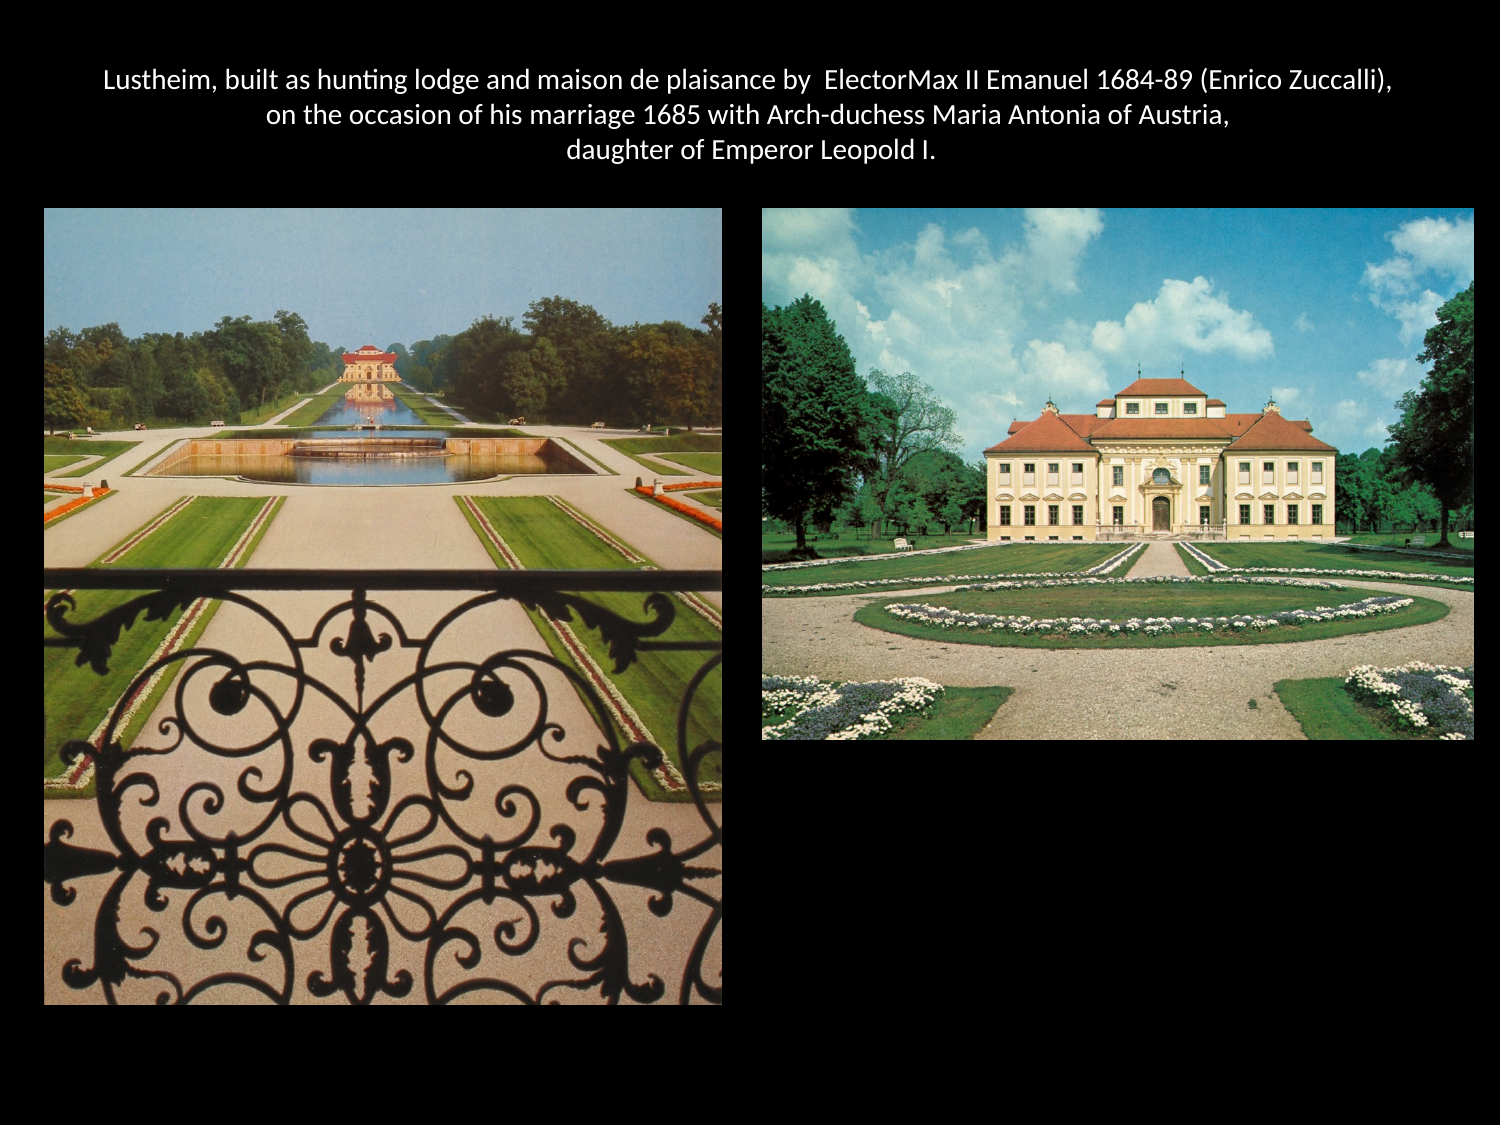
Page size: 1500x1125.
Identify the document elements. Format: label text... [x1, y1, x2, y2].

title Lustheim, built as hunting lodge and maison de plaisance by ElectorMax II Emanuel 1684-89 (Enrico Zuccalli), on the occasion of his marriage 1685 with Arch-duchess Maria Antonia of Austria, daughter of Emperor Leopold I. [76, 19, 1427, 207]
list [762, 207, 1474, 740]
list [43, 207, 723, 1006]
